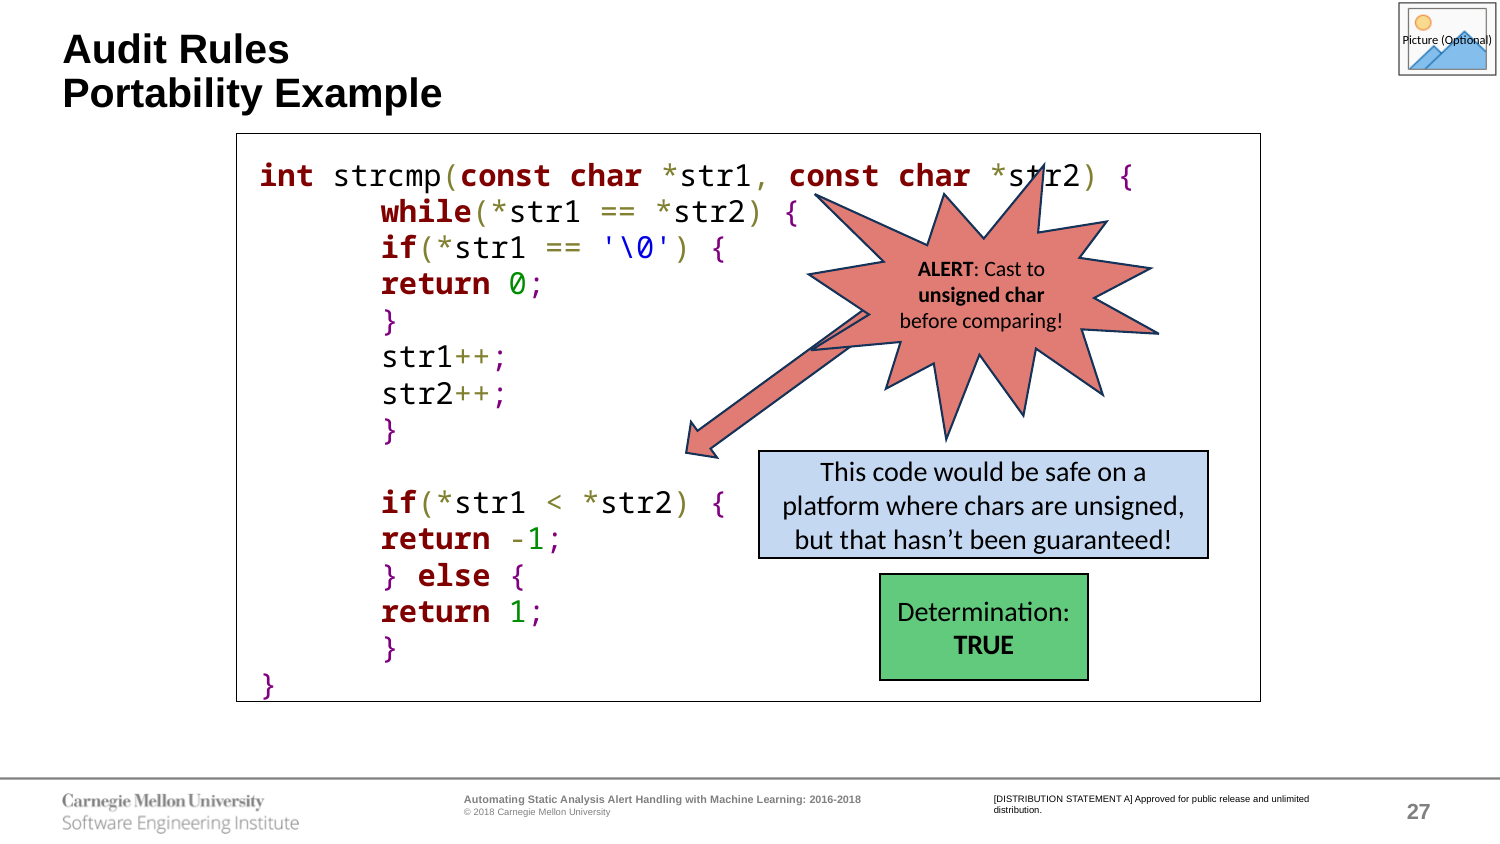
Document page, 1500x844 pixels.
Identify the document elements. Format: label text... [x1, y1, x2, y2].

picture [1394, 0, 1500, 79]
title Audit Rules Portability Example [62, 28, 1313, 118]
list int strcmp(const char *str1, const char *str2) { while(*str1 == *str2) { if(*str1 == '\0') { return 0; } str1++; str2++; } if(*str1 < *str2) { return -1; } else { return 1; } } [236, 133, 1261, 702]
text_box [654, 164, 1159, 440]
text_box Determination: TRUE [879, 573, 1089, 681]
text_box This code would be safe on a platform where chars are unsigned, but that hasn’t been guaranteed! [758, 450, 1209, 559]
